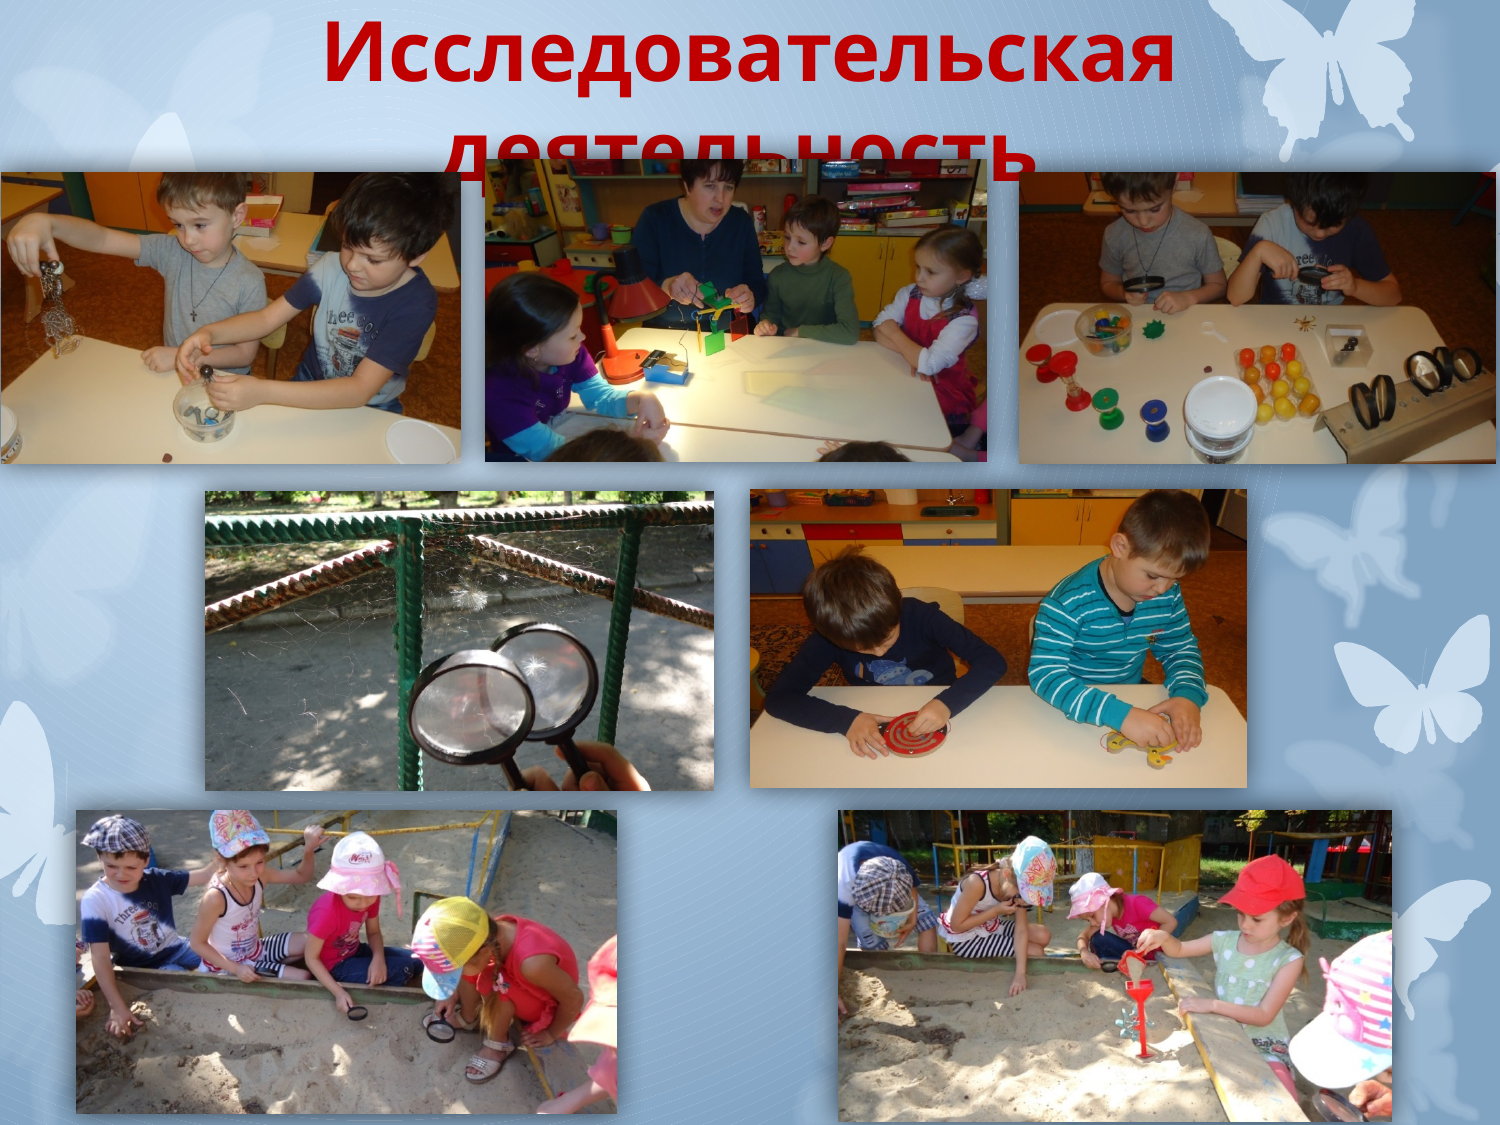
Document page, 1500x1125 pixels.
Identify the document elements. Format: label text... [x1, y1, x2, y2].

picture [749, 488, 1248, 788]
title Исследовательская деятельность [0, 0, 1500, 156]
picture [205, 491, 715, 792]
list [837, 809, 1392, 1122]
picture [1018, 172, 1497, 464]
picture [485, 158, 988, 462]
picture [76, 809, 617, 1115]
picture [0, 172, 462, 464]
